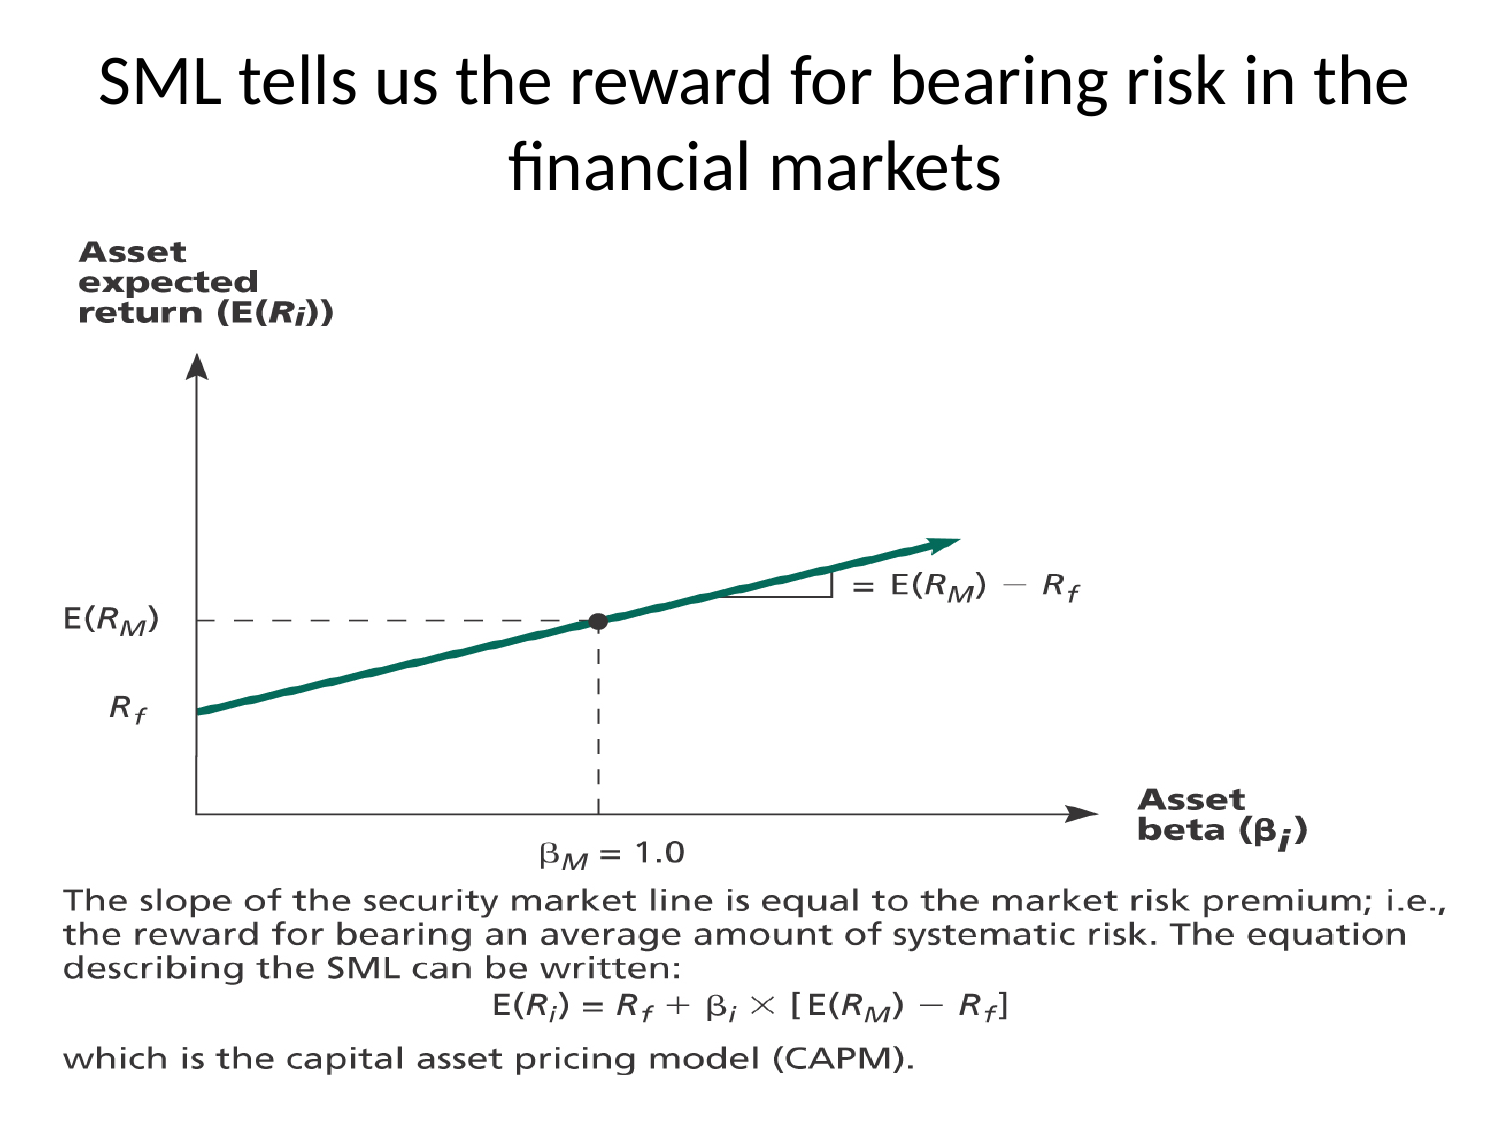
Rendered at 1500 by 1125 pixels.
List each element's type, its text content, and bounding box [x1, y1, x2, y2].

picture [62, 233, 1449, 1076]
title SML tells us the reward for bearing risk in the financial markets [80, 24, 1431, 213]
